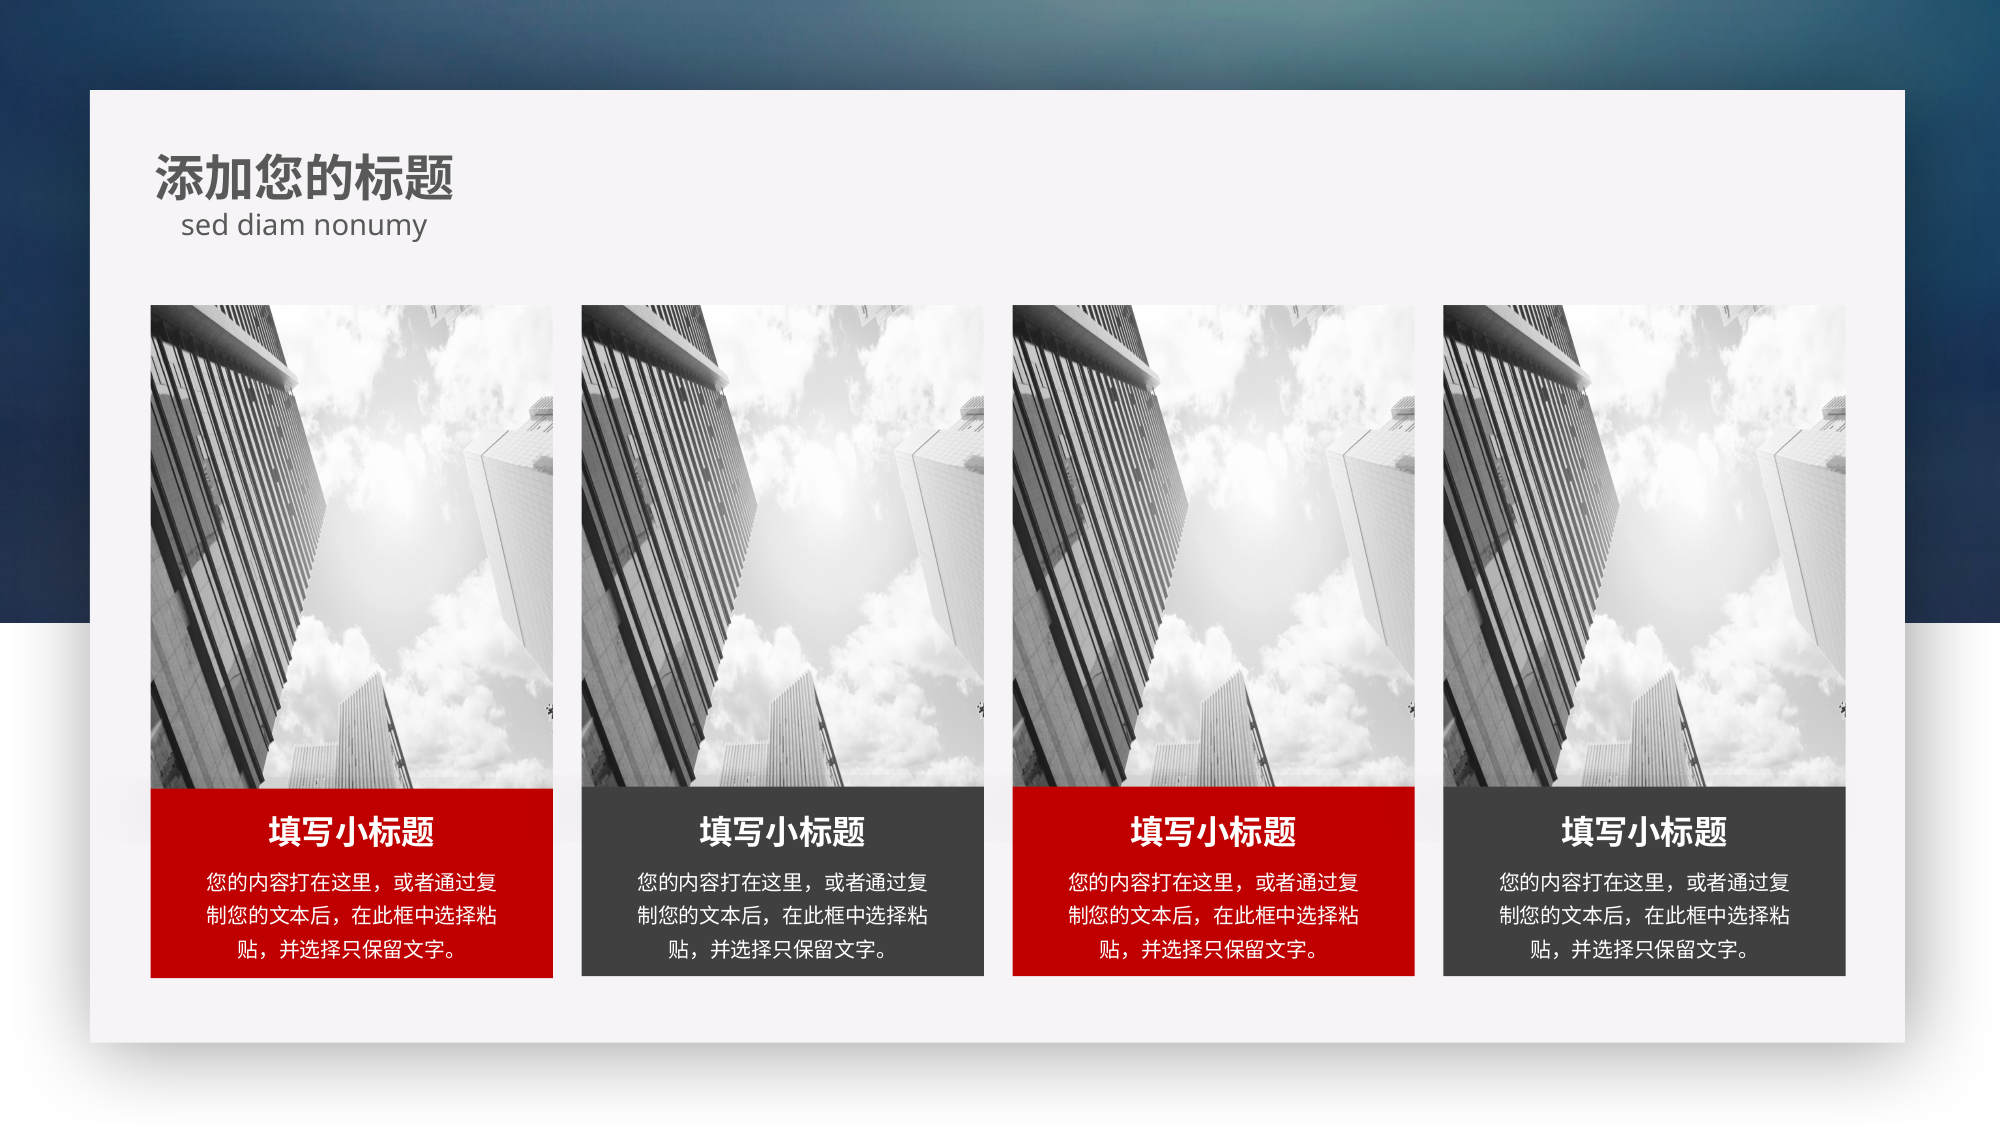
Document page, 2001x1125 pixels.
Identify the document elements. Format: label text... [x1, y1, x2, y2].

text_box 填写小标题 [253, 803, 450, 853]
text_box [581, 304, 985, 786]
text_box [1012, 304, 1416, 786]
text_box 您的内容打在这里，或者通过复制您的文本后，在此框中选择粘贴，并选择只保留文字。 [183, 853, 521, 969]
text_box [150, 787, 554, 979]
picture [0, 0, 2000, 623]
text_box 添加您的标题 sed diam nonumy [139, 138, 469, 249]
text_box 填写小标题 [684, 803, 881, 853]
text_box [150, 304, 554, 787]
text_box 填写小标题 [1115, 803, 1312, 853]
text_box 您的内容打在这里，或者通过复制您的文本后，在此框中选择粘贴，并选择只保留文字。 [1045, 853, 1383, 969]
text_box [581, 786, 985, 977]
text_box [1442, 786, 1847, 977]
text_box 您的内容打在这里，或者通过复制您的文本后，在此框中选择粘贴，并选择只保留文字。 [614, 853, 952, 969]
text_box 填写小标题 [1546, 803, 1743, 853]
text_box 您的内容打在这里，或者通过复制您的文本后，在此框中选择粘贴，并选择只保留文字。 [1476, 853, 1813, 969]
text_box [1012, 786, 1416, 977]
text_box [1442, 304, 1847, 786]
